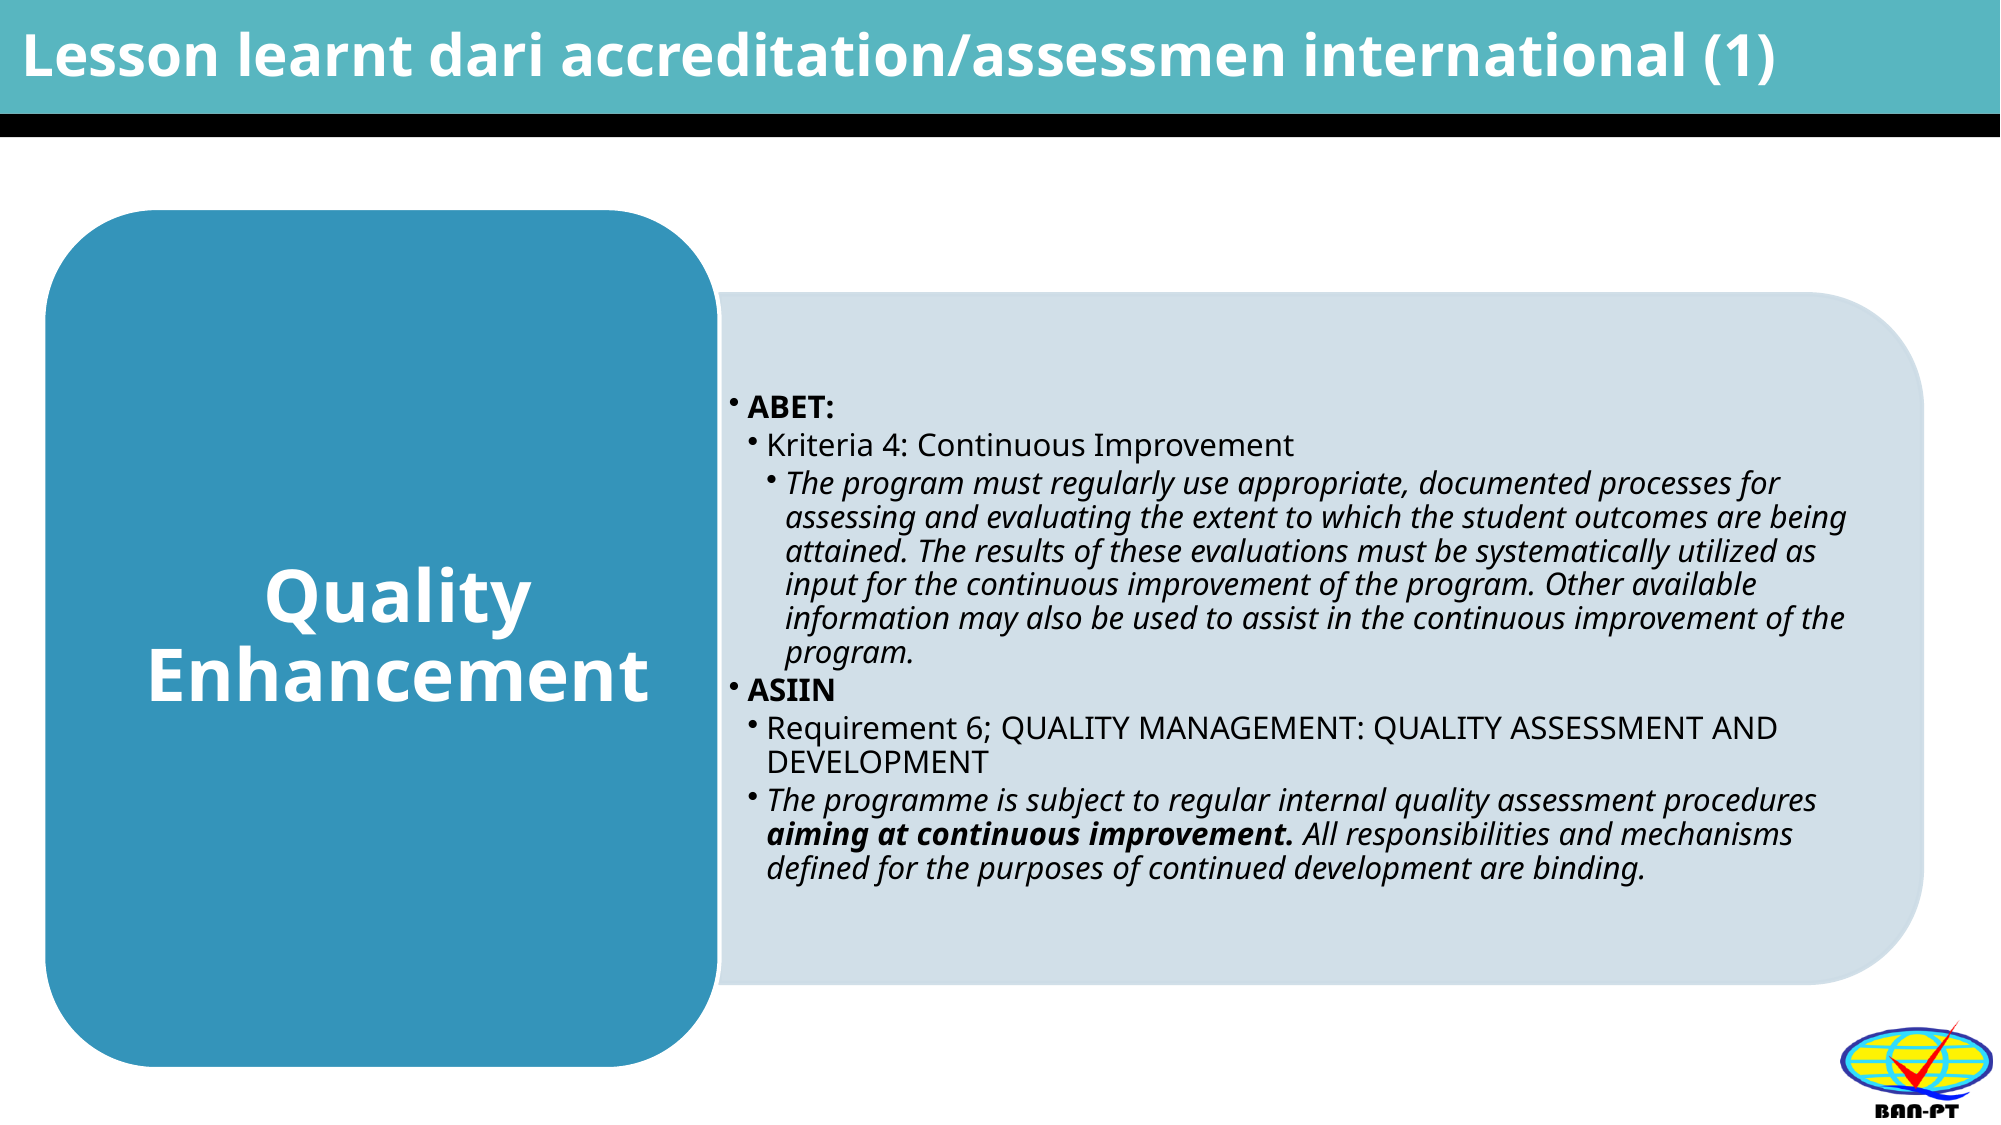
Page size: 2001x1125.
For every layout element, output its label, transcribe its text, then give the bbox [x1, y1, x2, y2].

title Lesson learnt dari accreditation/assessmen international (1) [6, 7, 1898, 100]
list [42, 207, 1923, 1070]
picture [1840, 1019, 1993, 1118]
